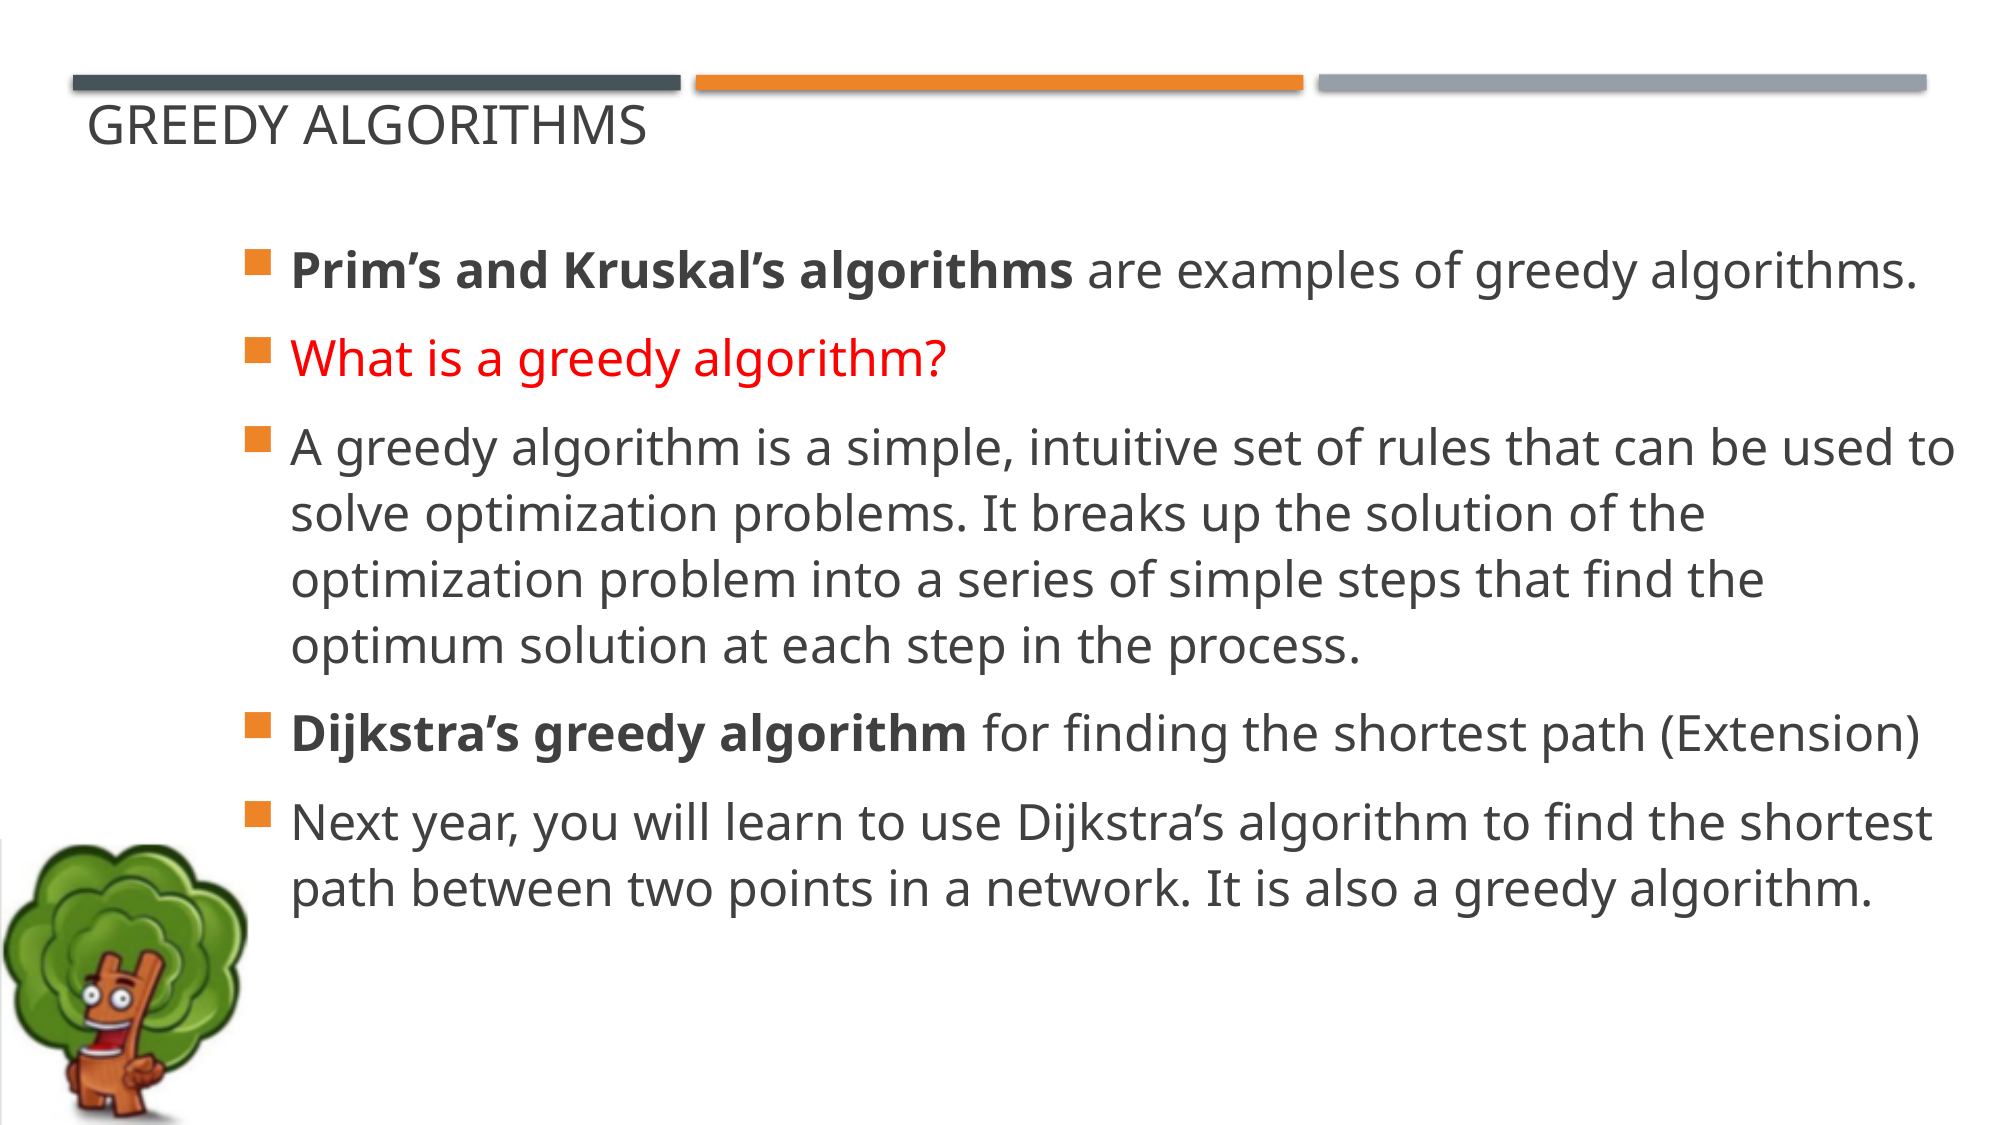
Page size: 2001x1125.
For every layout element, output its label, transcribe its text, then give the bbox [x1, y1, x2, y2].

list Prim’s and Kruskal’s algorithms are examples of greedy algorithms. What is a greedy algorithm? A greedy algorithm is a simple, intuitive set of rules that can be used to solve optimization problems. It breaks up the solution of the optimization problem into a series of simple steps that find the optimum solution at each step in the process. Dijkstra’s greedy algorithm for finding the shortest path (Extension) Next year, you will learn to use Dijkstra’s algorithm to find the shortest path between two points in a network. It is also a greedy algorithm. [225, 166, 2000, 983]
picture [0, 839, 265, 1125]
title Greedy algorithms [71, 19, 2000, 163]
